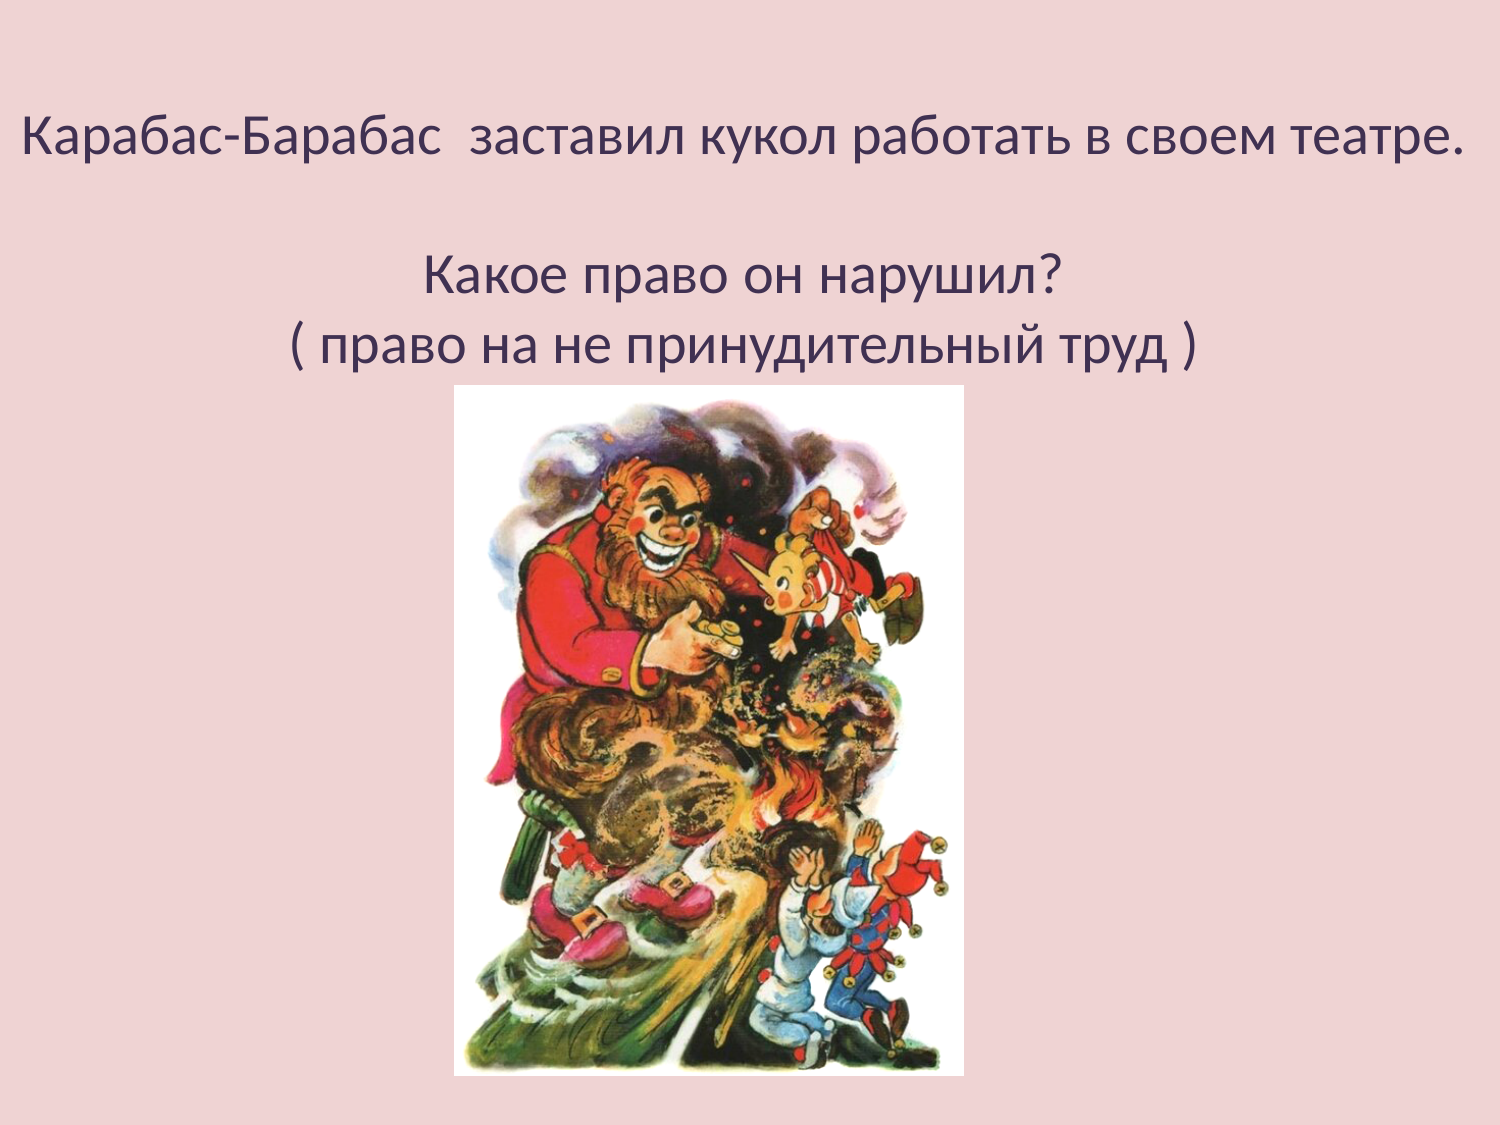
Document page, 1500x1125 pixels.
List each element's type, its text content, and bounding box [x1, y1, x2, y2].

picture [454, 385, 964, 1076]
title Карабас-Барабас заставил кукол работать в своем театре. Какое право он нарушил? ( право на не принудительный труд ) [5, 42, 1483, 539]
